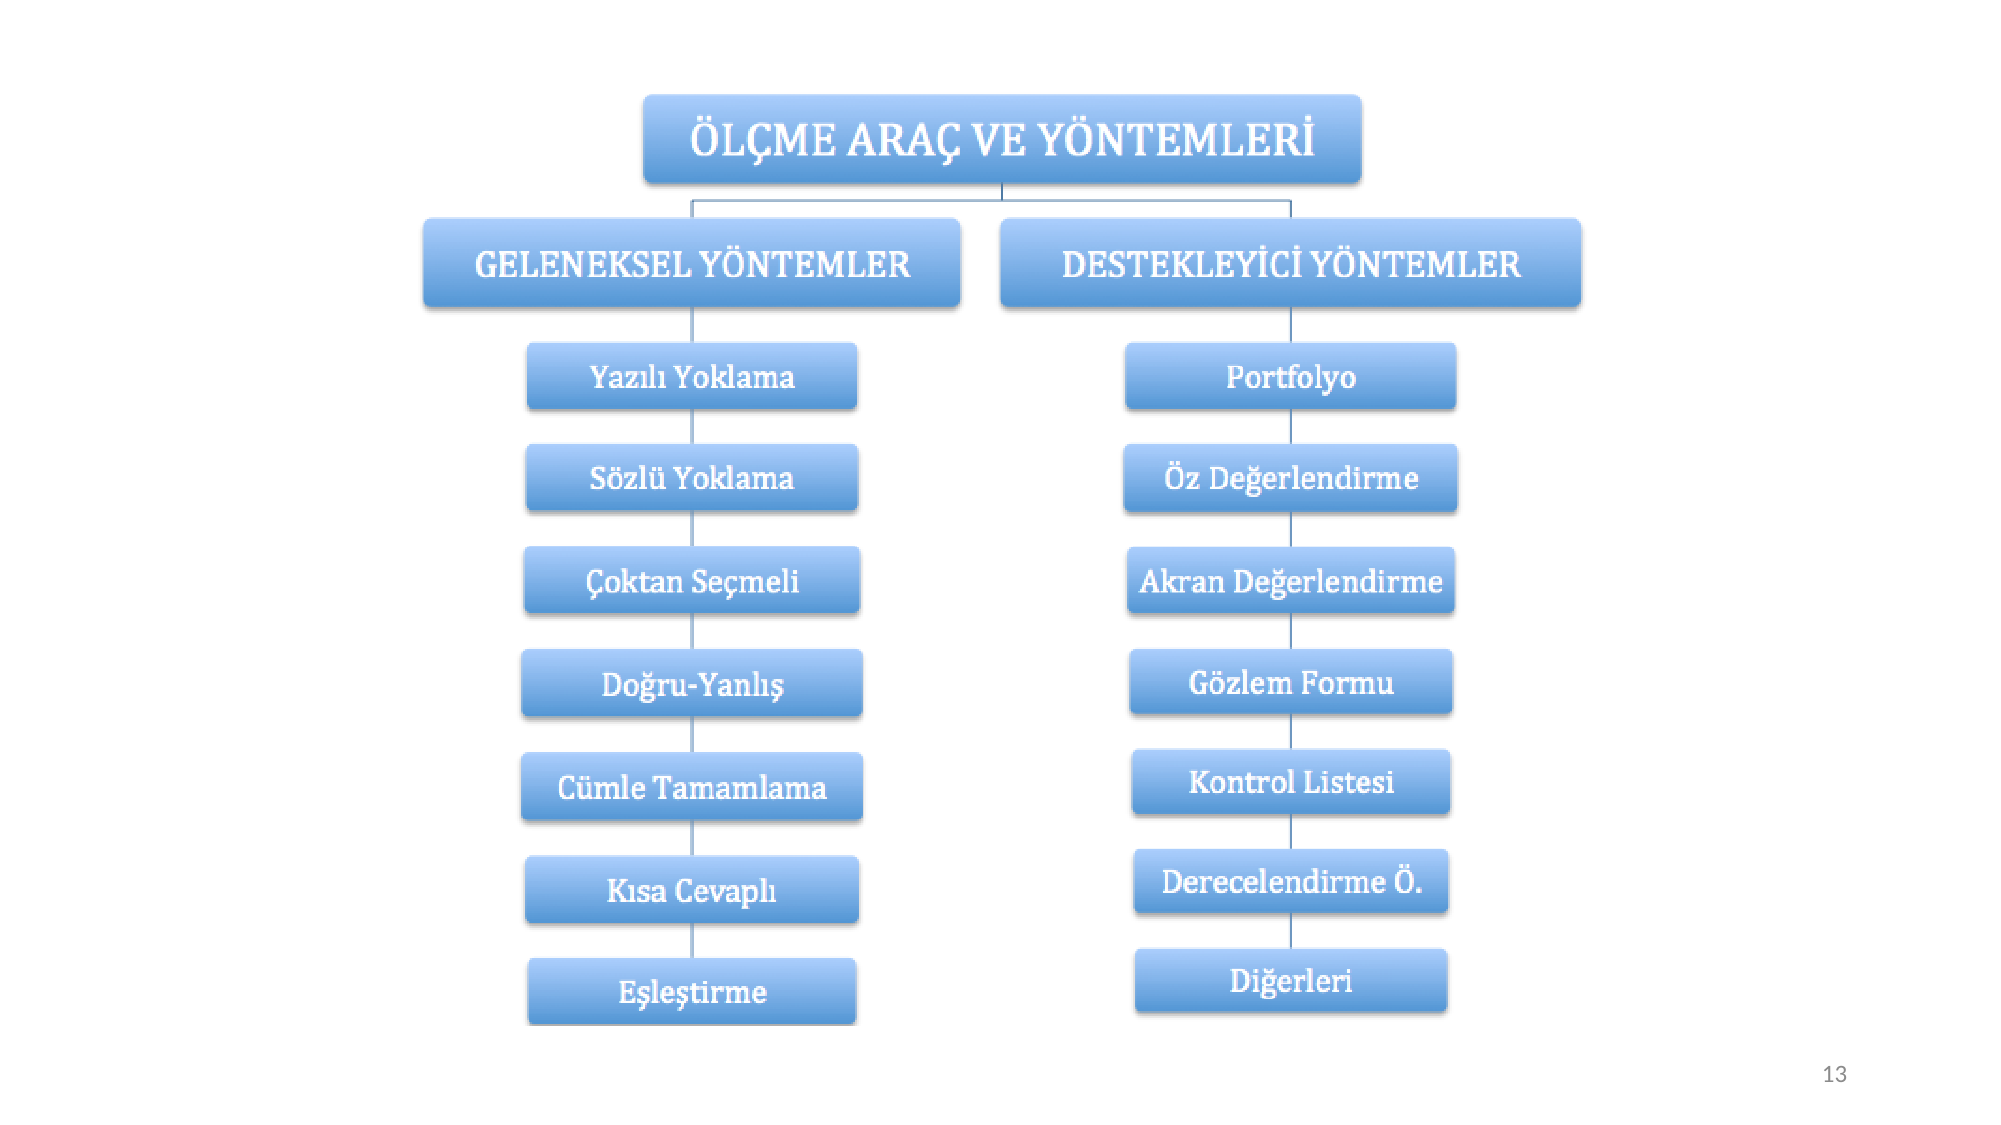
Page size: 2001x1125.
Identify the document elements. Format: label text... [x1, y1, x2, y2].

slide_number 13 [1412, 1042, 1863, 1103]
picture [408, 80, 1592, 1044]
